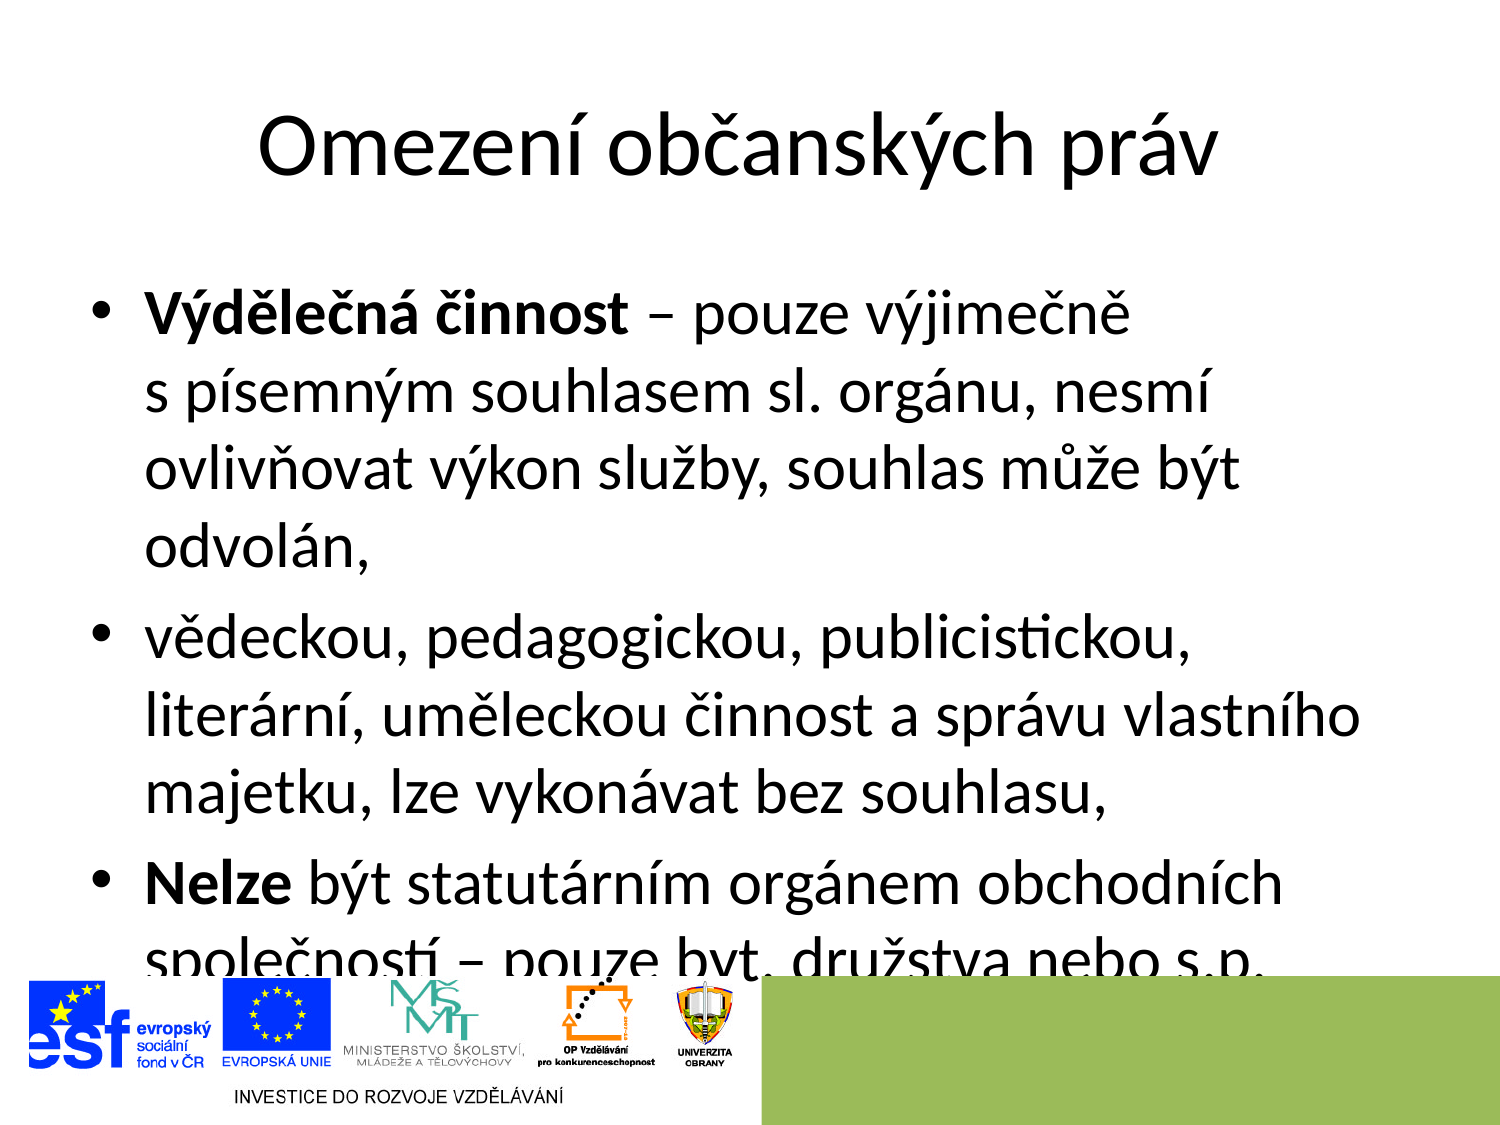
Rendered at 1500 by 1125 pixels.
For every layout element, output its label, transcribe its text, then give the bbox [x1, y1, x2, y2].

title Omezení občanských práv [74, 44, 1426, 233]
list Výdělečná činnost – pouze výjimečně s písemným souhlasem sl. orgánu, nesmí ovlivňovat výkon služby, souhlas může být odvolán, vědeckou, pedagogickou, publicistickou, literární, uměleckou činnost a správu vlastního majetku, lze vykonávat bez souhlasu, Nelze být statutárním orgánem obchodních společností – pouze byt. družstva nebo s.p. [74, 262, 1426, 974]
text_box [29, 975, 1500, 1125]
